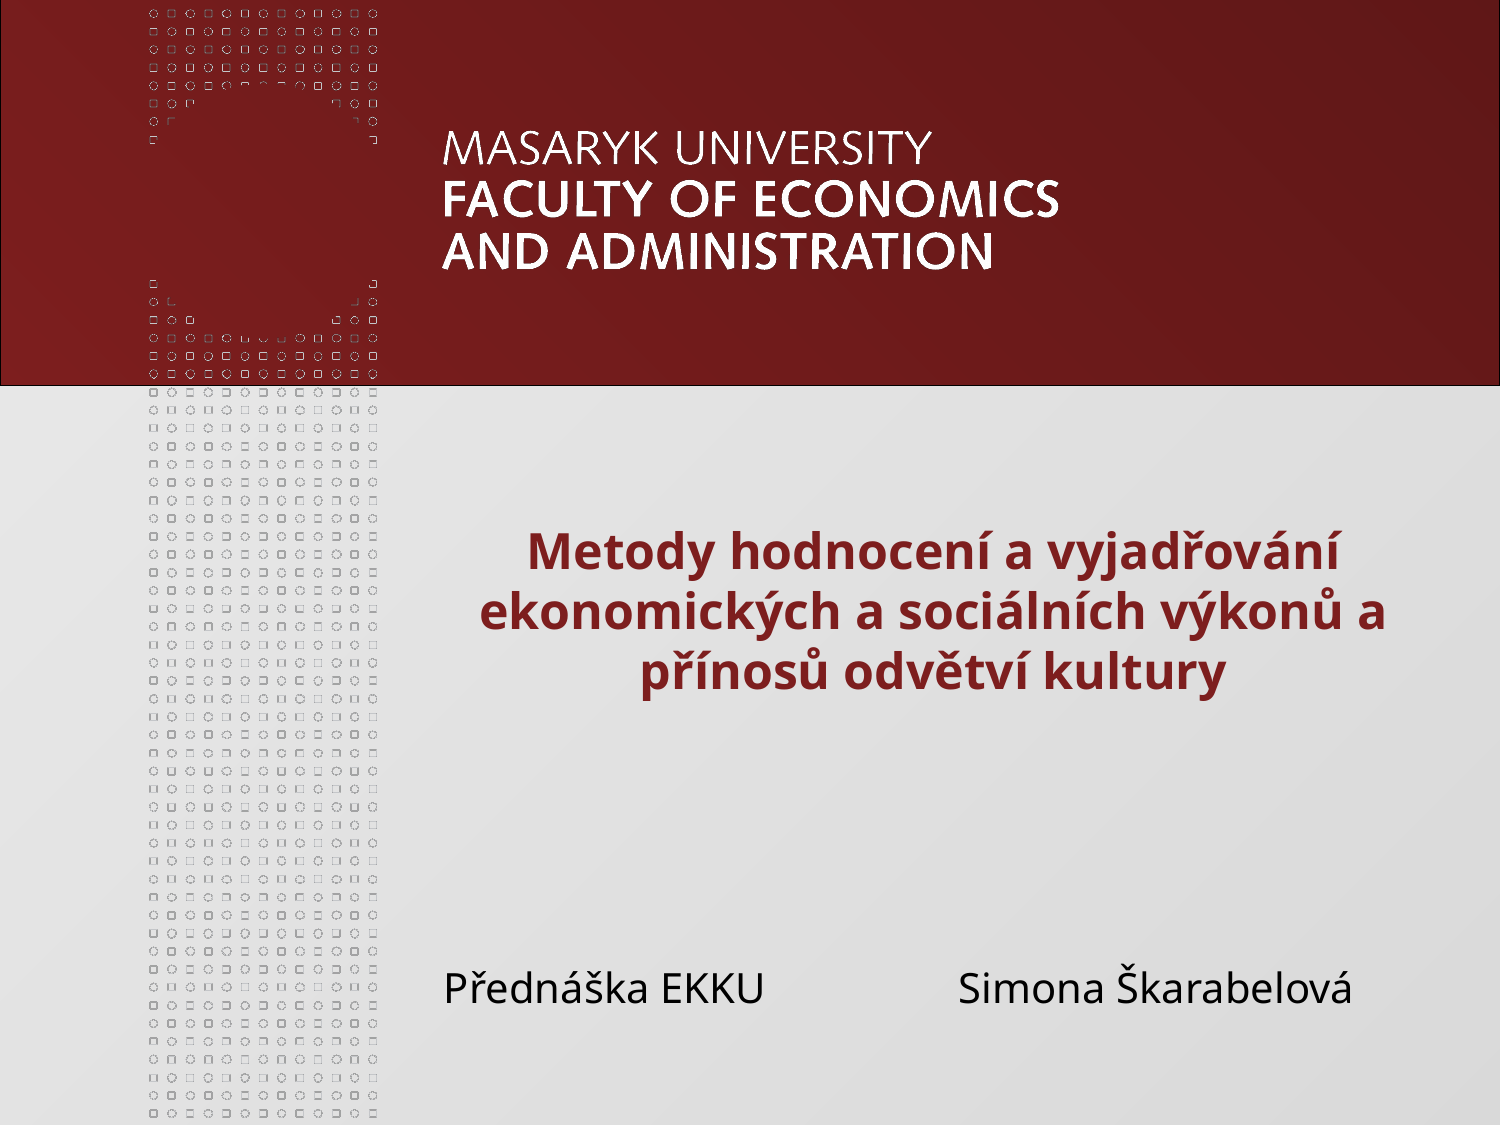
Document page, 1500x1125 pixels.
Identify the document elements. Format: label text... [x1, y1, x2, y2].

subtitle Přednáška EKKU Simona Škarabelová [444, 881, 1424, 1012]
picture [147, 8, 377, 1118]
picture [441, 130, 1059, 270]
title Metody hodnocení a vyjadřování ekonomických a sociálních výkonů a přínosů odvětví kultury [444, 444, 1424, 881]
